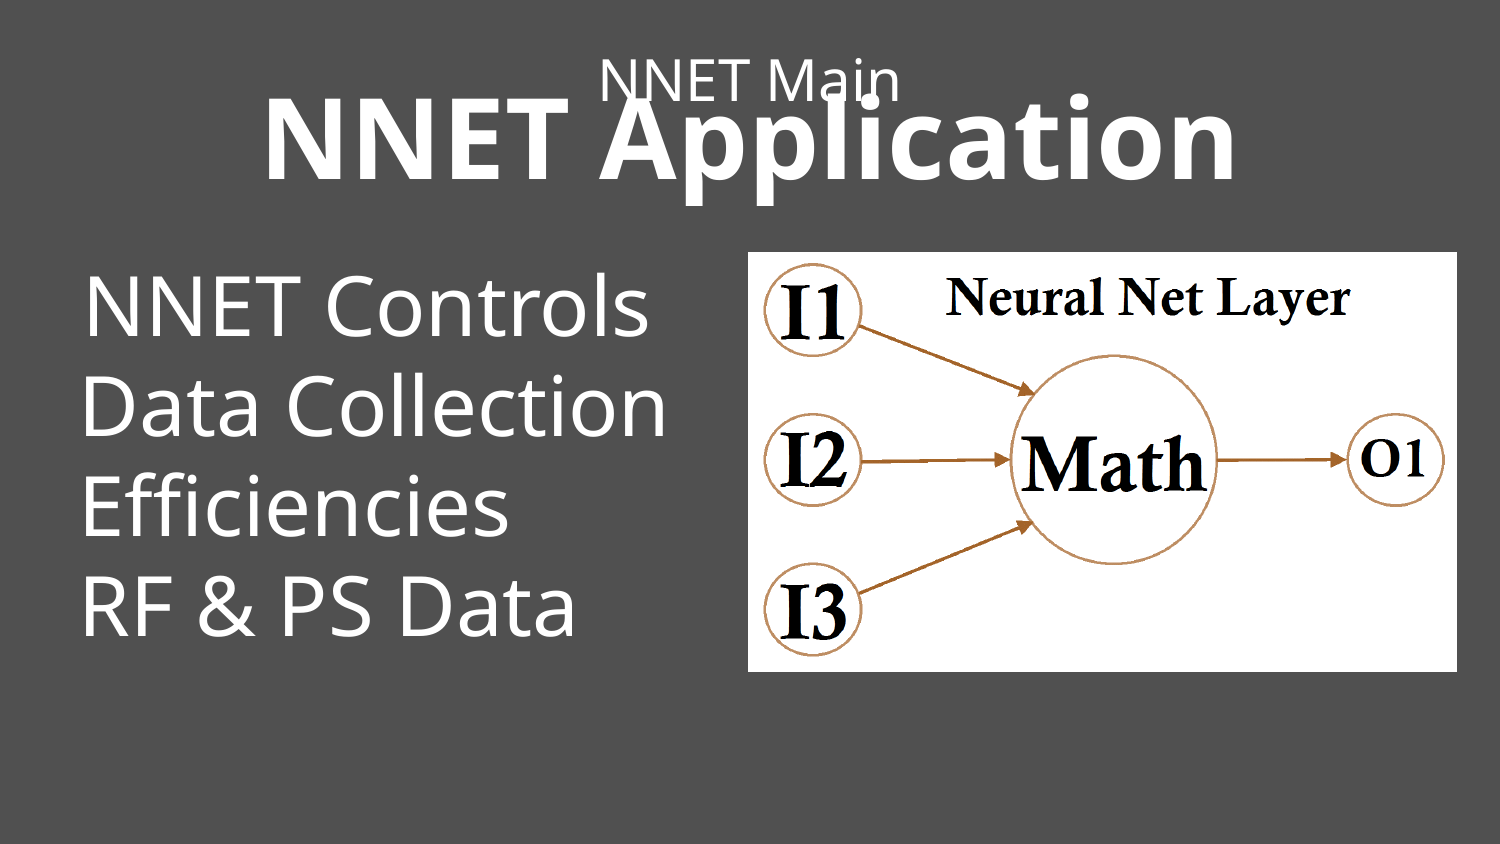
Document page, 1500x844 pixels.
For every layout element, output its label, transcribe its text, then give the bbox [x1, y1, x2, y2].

picture [747, 252, 1457, 673]
text_box NNET Main [0, 34, 1500, 122]
text_box NNET Controls [67, 252, 722, 353]
title NNET Application [0, 122, 1500, 197]
text_box Data Collection [63, 352, 718, 452]
text_box Efficiencies [63, 452, 718, 552]
text_box RF & PS Data [63, 552, 718, 653]
